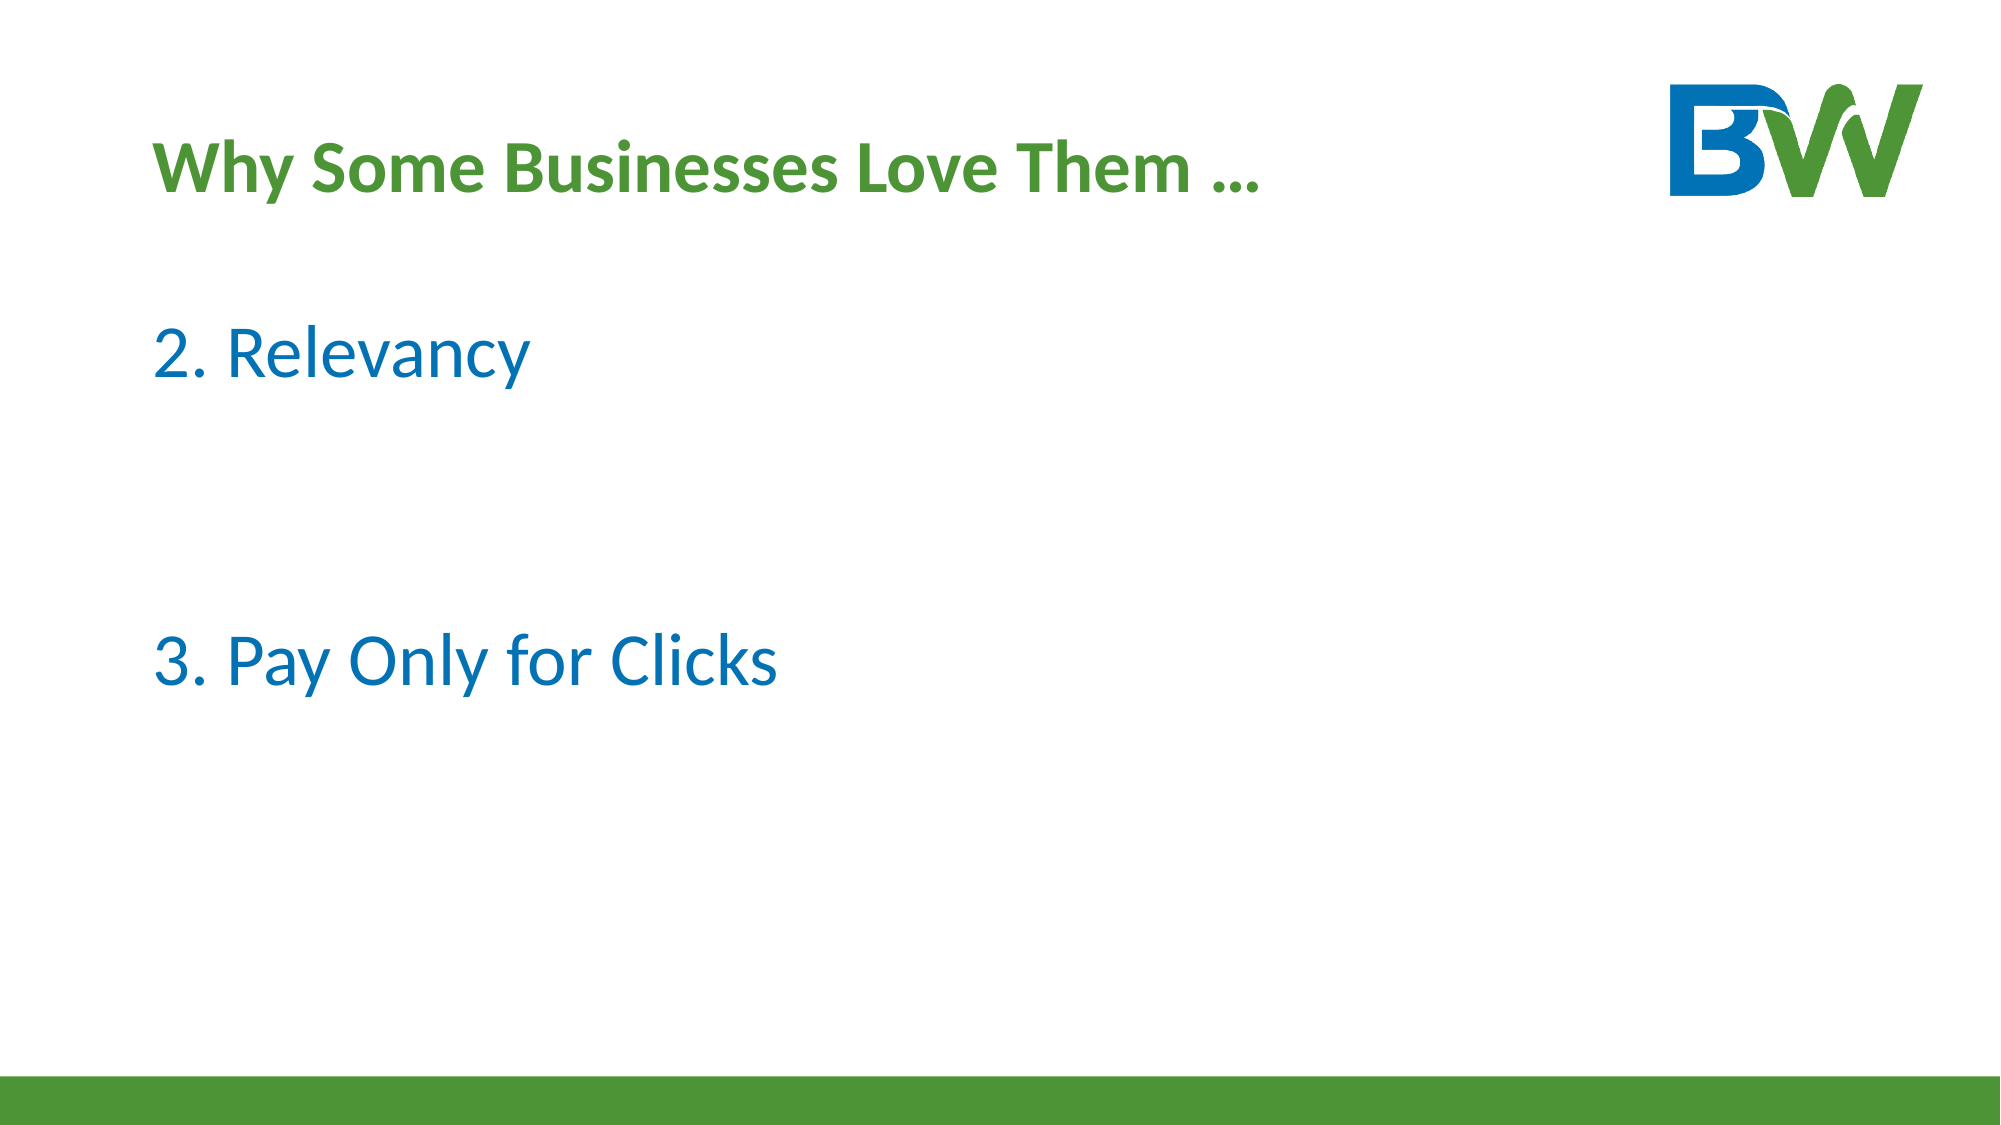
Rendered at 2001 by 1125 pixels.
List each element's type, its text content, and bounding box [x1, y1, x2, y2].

title Why Some Businesses Love Them … [137, 59, 1863, 278]
list 2. Relevancy 3. Pay Only for Clicks [137, 295, 1574, 944]
picture [1637, 58, 1946, 221]
